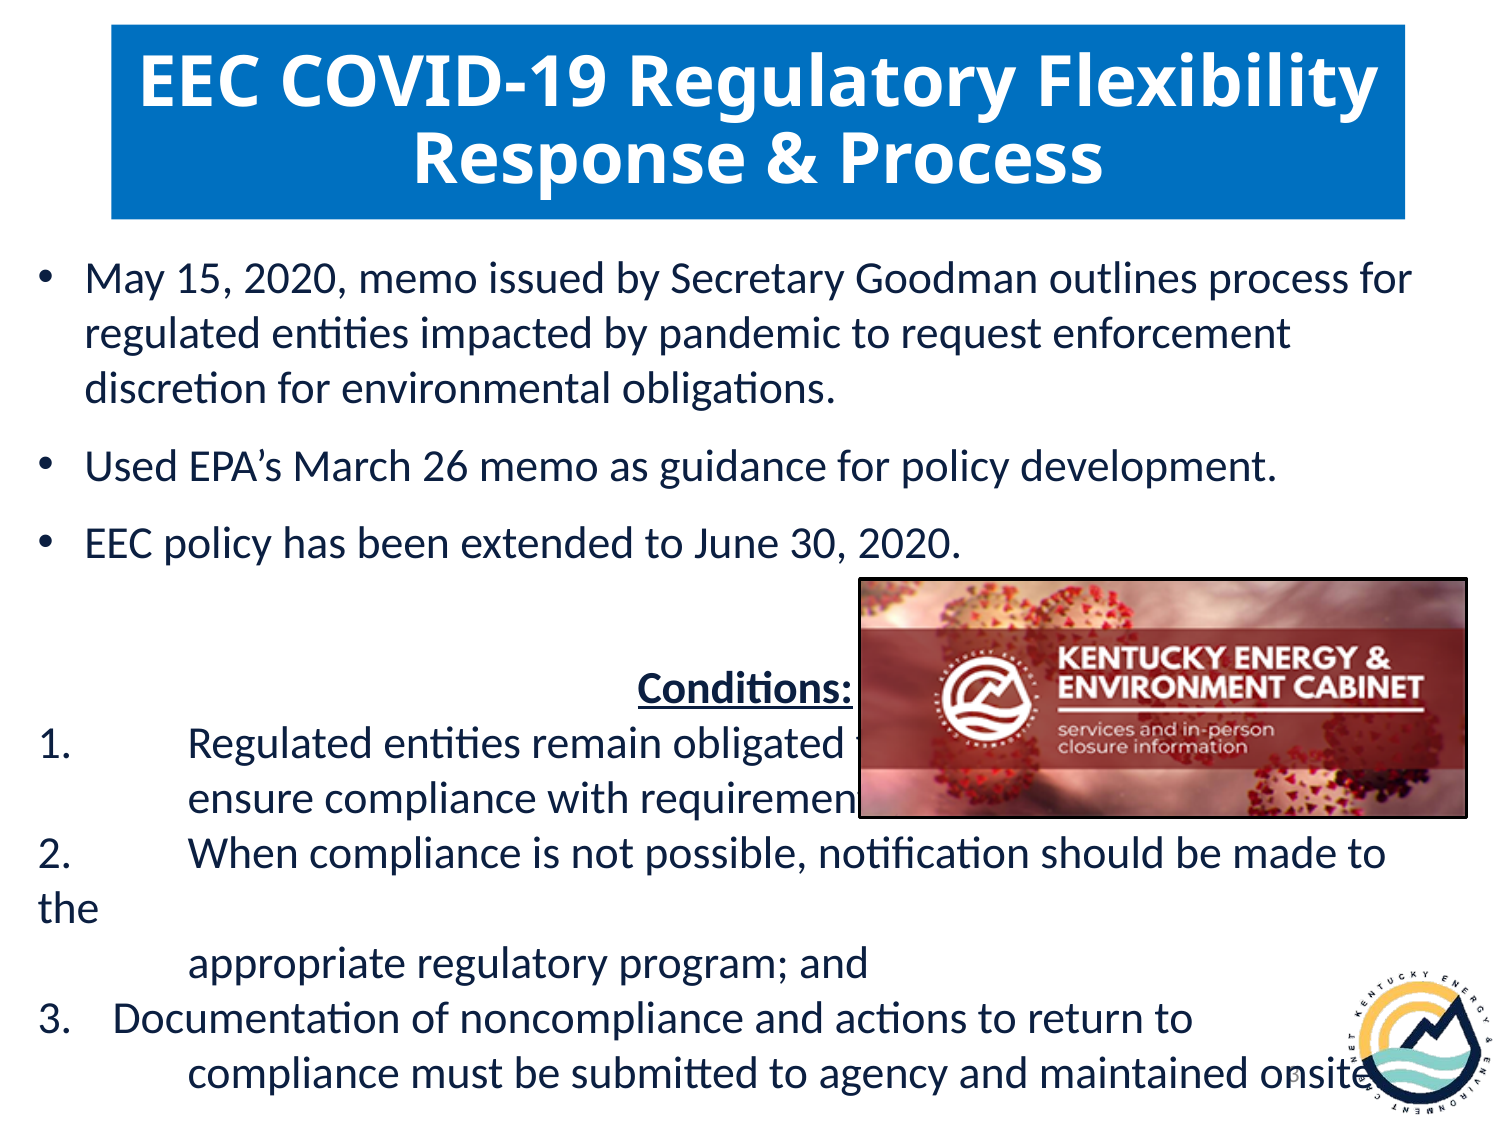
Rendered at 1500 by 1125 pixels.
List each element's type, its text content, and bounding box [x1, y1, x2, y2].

title EEC COVID-19 Regulatory Flexibility Response & Process [111, 24, 1406, 220]
picture [861, 580, 1465, 816]
slide_number 3 [977, 1042, 1315, 1103]
picture [1346, 969, 1494, 1116]
text_box May 15, 2020, memo issued by Secretary Goodman outlines process for regulated entities impacted by pandemic to request enforcement discretion for environmental obligations. Used EPA’s March 26 memo as guidance for policy development. EEC policy has been extended to June 30, 2020. Conditions: 1. Regulated entities remain obligated to ensure compliance with requirements; 2. When compliance is not possible, notification should be made to the appropriate regulatory program; and Documentation of noncompliance and actions to return to compliance must be submitted to agency and maintained onsite. [22, 240, 1465, 1105]
